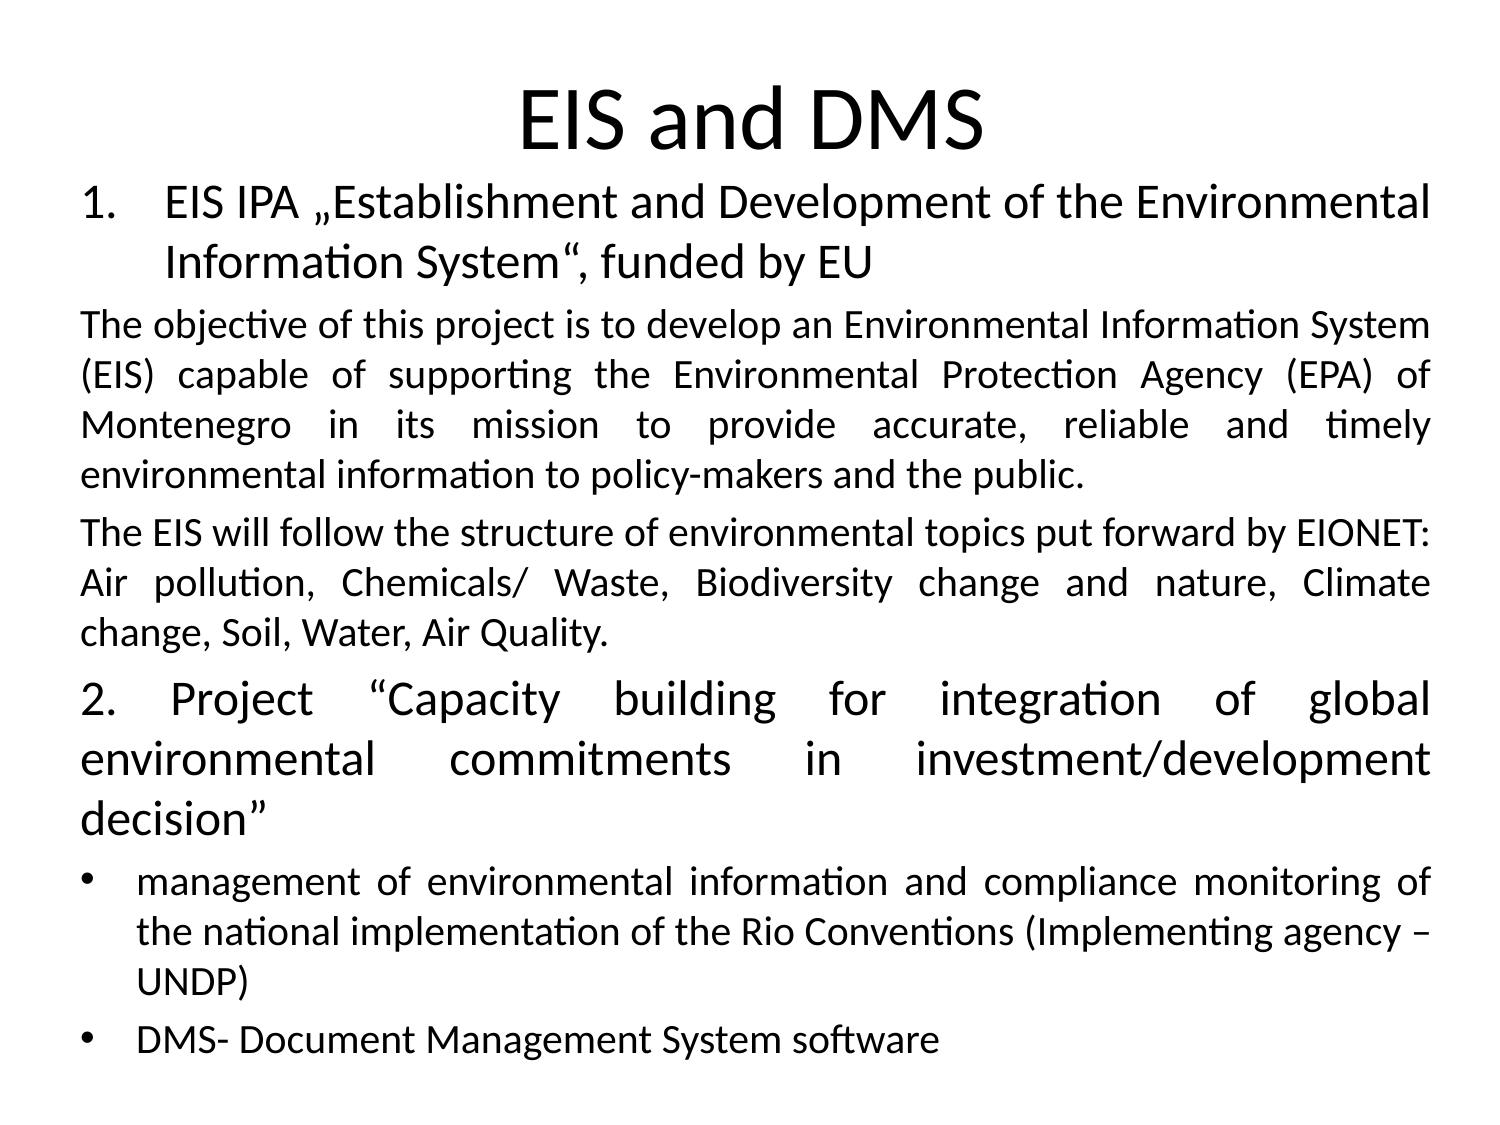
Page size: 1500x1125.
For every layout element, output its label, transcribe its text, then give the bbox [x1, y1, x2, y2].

title EIS and DMS [76, 19, 1427, 160]
list EIS IPA „Establishment and Development of the Environmental Information System“, funded by EU The objective of this project is to develop an Environmental Information System (EIS) capable of supporting the Environmental Protection Agency (EPA) of Montenegro in its mission to provide accurate, reliable and timely environmental information to policy-makers and the public. The EIS will follow the structure of environmental topics put forward by EIONET: Air pollution, Chemicals/ Waste, Biodiversity change and nature, Climate change, Soil, Water, Air Quality. 2. Project “Capacity building for integration of global environmental commitments in investment/development decision” management of environmental information and compliance monitoring of the national implementation of the Rio Conventions (Implementing agency –UNDP) DMS- Document Management System software [64, 160, 1447, 1106]
